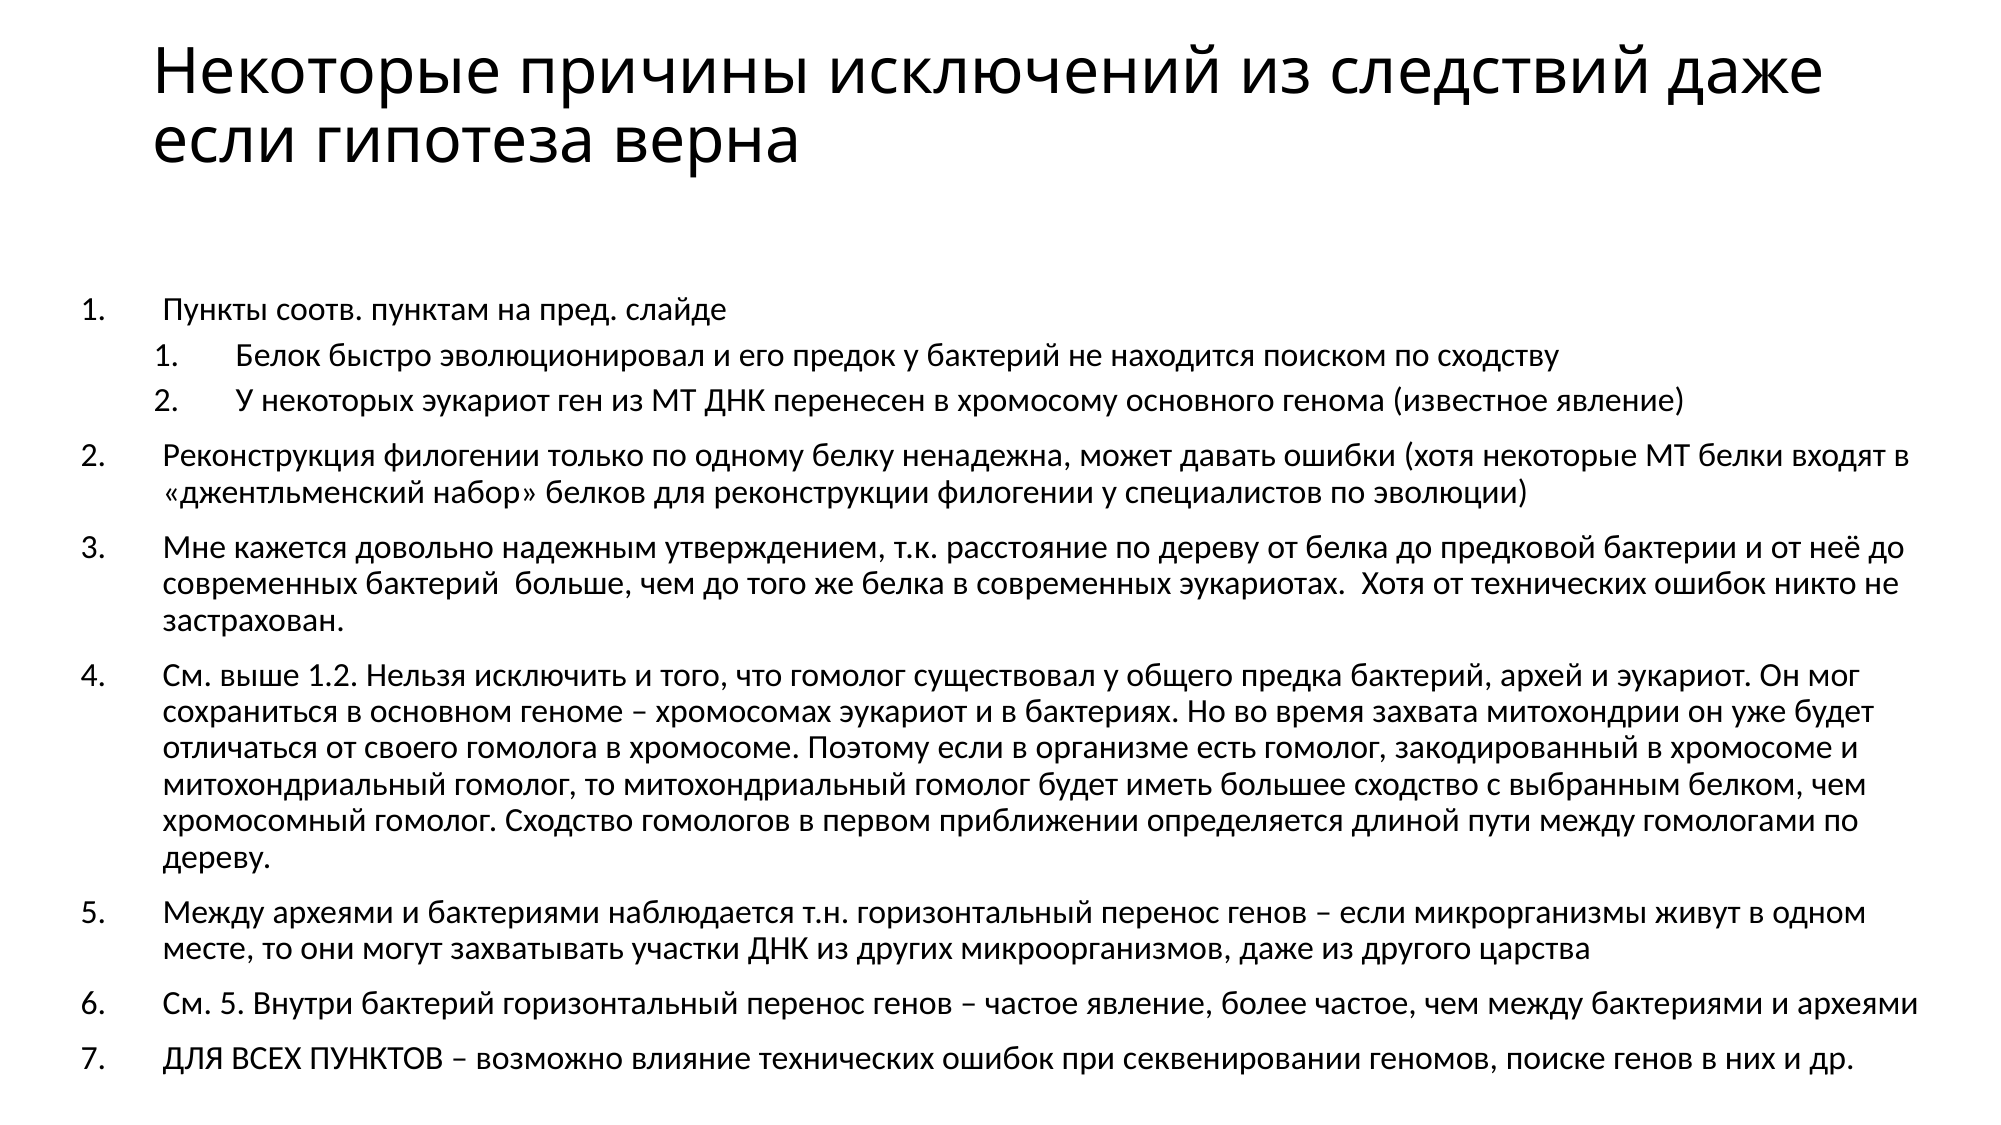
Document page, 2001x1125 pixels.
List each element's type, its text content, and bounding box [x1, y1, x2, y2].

title Некоторые причины исключений из следствий даже если гипотеза верна [137, 30, 1863, 185]
list Пункты соотв. пунктам на пред. слайде Белок быстро эволюционировал и его предок у бактерий не находится поиском по сходству У некоторых эукариот ген из МТ ДНК перенесен в хромосому основного генома (известное явление) Реконструкция филогении только по одному белку ненадежна, может давать ошибки (хотя некоторые МТ белки входят в «джентльменский набор» белков для реконструкции филогении у специалистов по эволюции) Мне кажется довольно надежным утверждением, т.к. расстояние по дереву от белка до предковой бактерии и от неё до современных бактерий больше, чем до того же белка в современных эукариотах. Хотя от технических ошибок никто не застрахован. См. выше 1.2. Нельзя исключить и того, что гомолог существовал у общего предка бактерий, архей и эукариот. Он мог сохраниться в основном геноме – хромосомах эукариот и в бактериях. Но во время захвата митохондрии он уже будет отличаться от своего гомолога в хромосоме. Поэтому если в организме есть гомолог, закодированный в хромосоме и митохондриальный гомолог, то митохондриальный гомолог будет иметь большее сходство с выбранным белком, чем хромосомный гомолог. Сходство гомологов в первом приближении определяется длиной пути между гомологами по дереву. Между археями и бактериями наблюдается т.н. горизонтальный перенос генов – если микрорганизмы живут в одном месте, то они могут захватывать участки ДНК из других микроорганизмов, даже из другого царства См. 5. Внутри бактерий горизонтальный перенос генов – частое явление, более частое, чем между бактериями и археями ДЛЯ ВСЕХ ПУНКТОВ – возможно влияние технических ошибок при секвенировании геномов, поиске генов в них и др. [65, 283, 1935, 1119]
